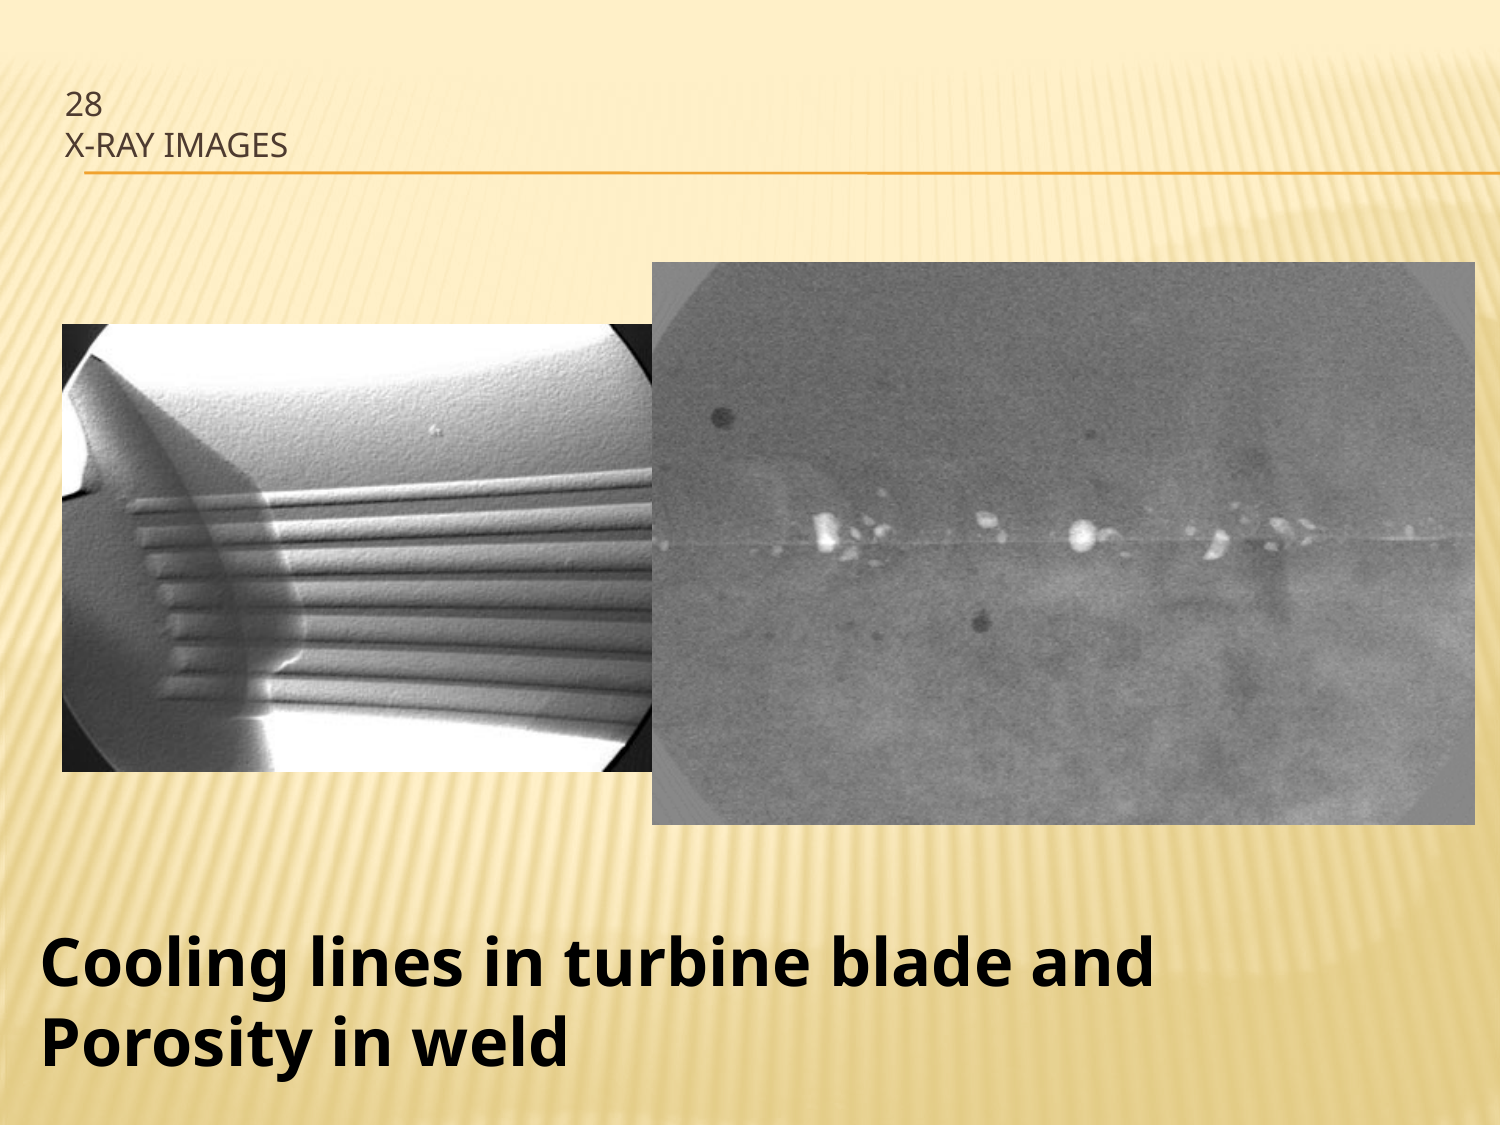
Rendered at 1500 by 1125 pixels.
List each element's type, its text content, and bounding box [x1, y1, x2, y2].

picture [652, 262, 1476, 826]
text_box Cooling lines in turbine blade and Porosity in weld [24, 912, 1463, 1088]
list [62, 324, 642, 773]
title 28 X-ray Images [50, 75, 1475, 213]
